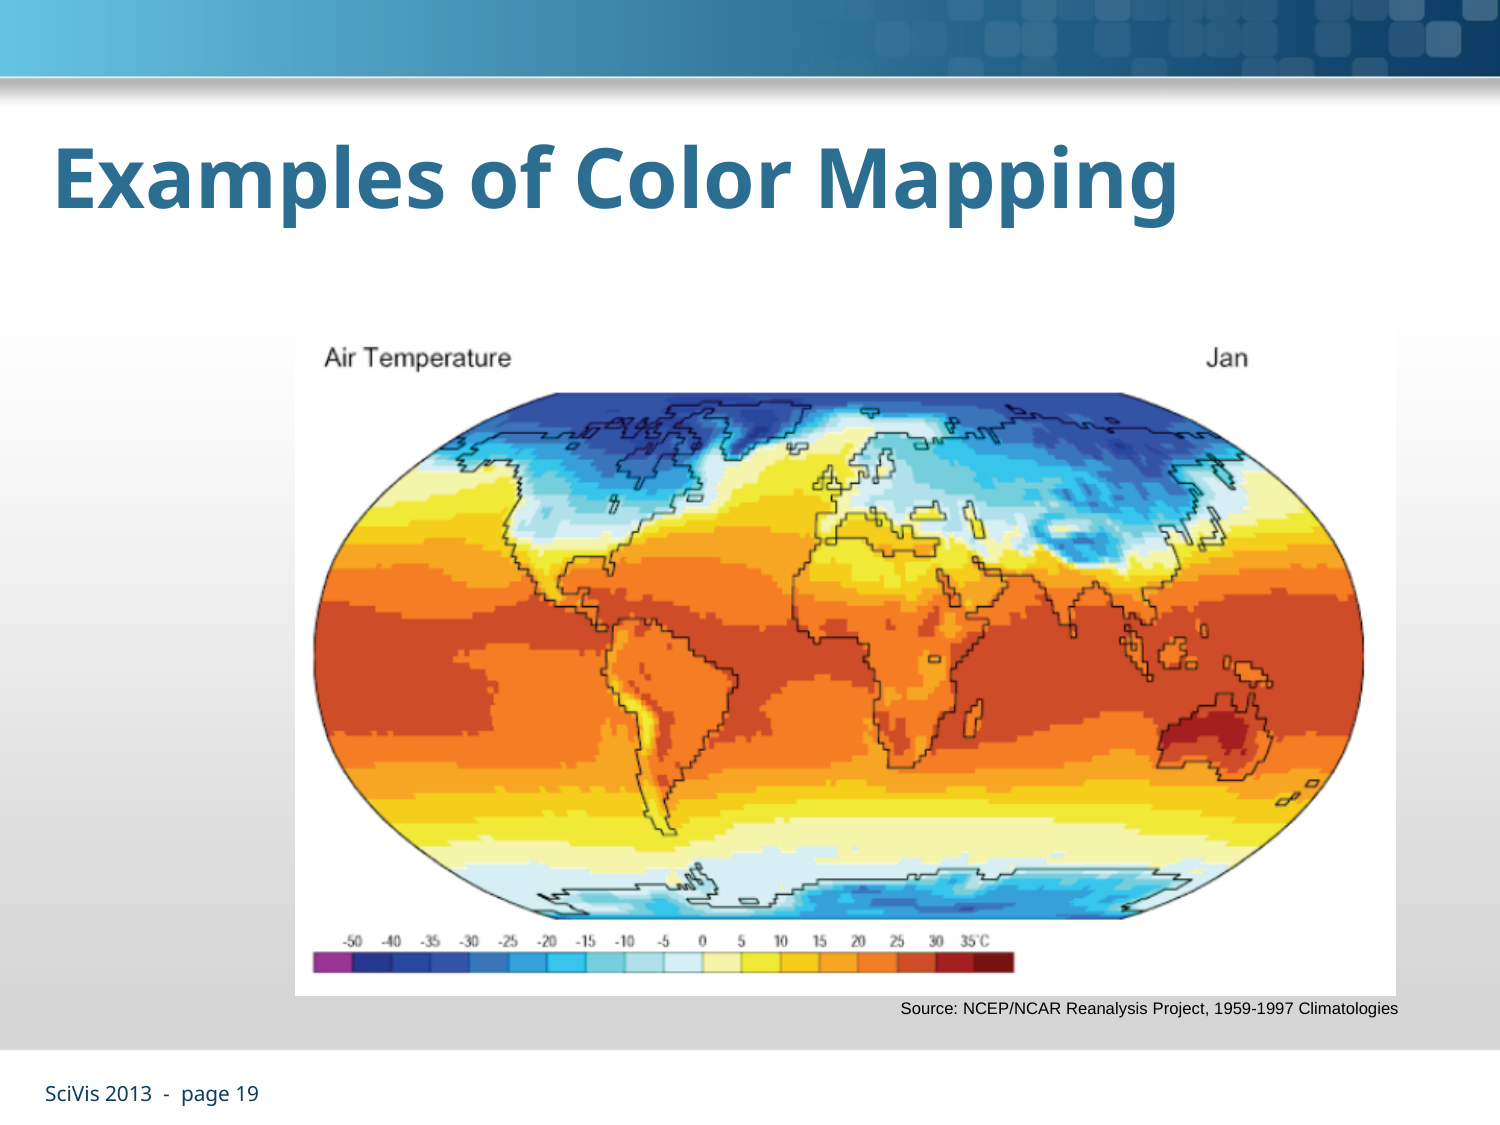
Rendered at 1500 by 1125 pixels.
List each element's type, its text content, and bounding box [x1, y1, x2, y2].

text_box Source: NCEP/NCAR Reanalysis Project, 1959-1997 Climatologies [885, 990, 1424, 1046]
footer SciVis 2013 - page 19 [30, 1073, 484, 1115]
picture [0, 0, 1500, 1125]
title Examples of Color Mapping [51, 125, 1449, 236]
